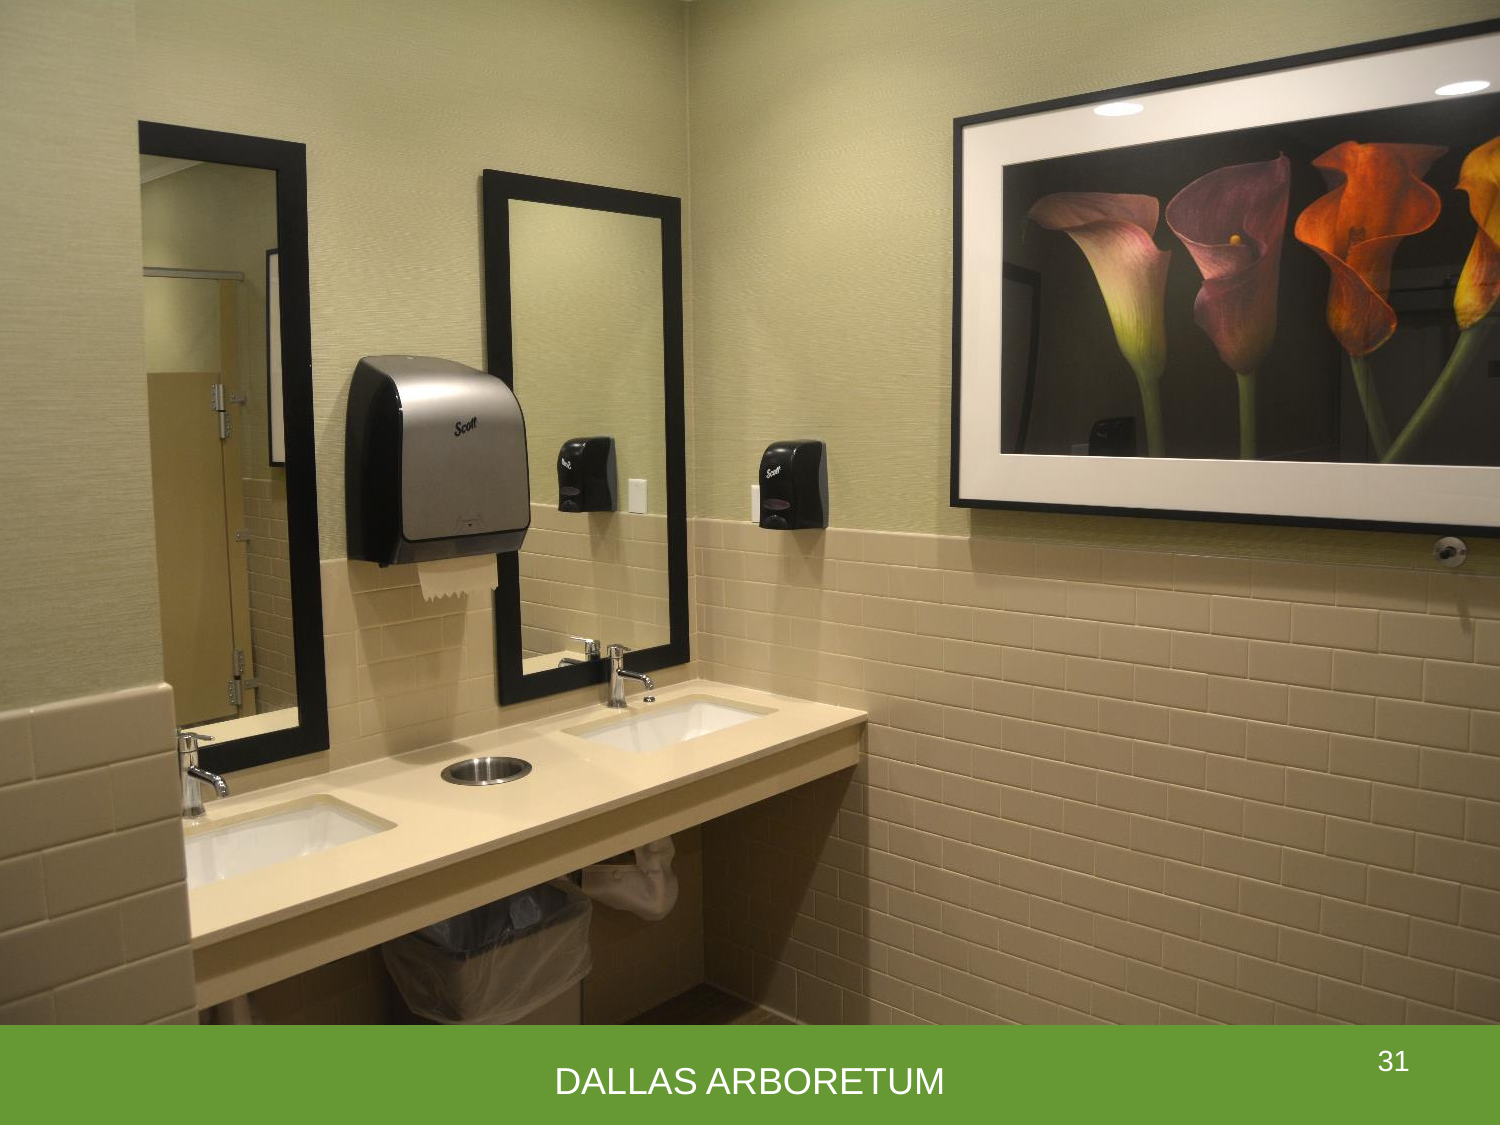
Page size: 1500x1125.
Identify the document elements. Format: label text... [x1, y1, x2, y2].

picture [0, 0, 1500, 1026]
slide_number 31 [1074, 1034, 1426, 1113]
